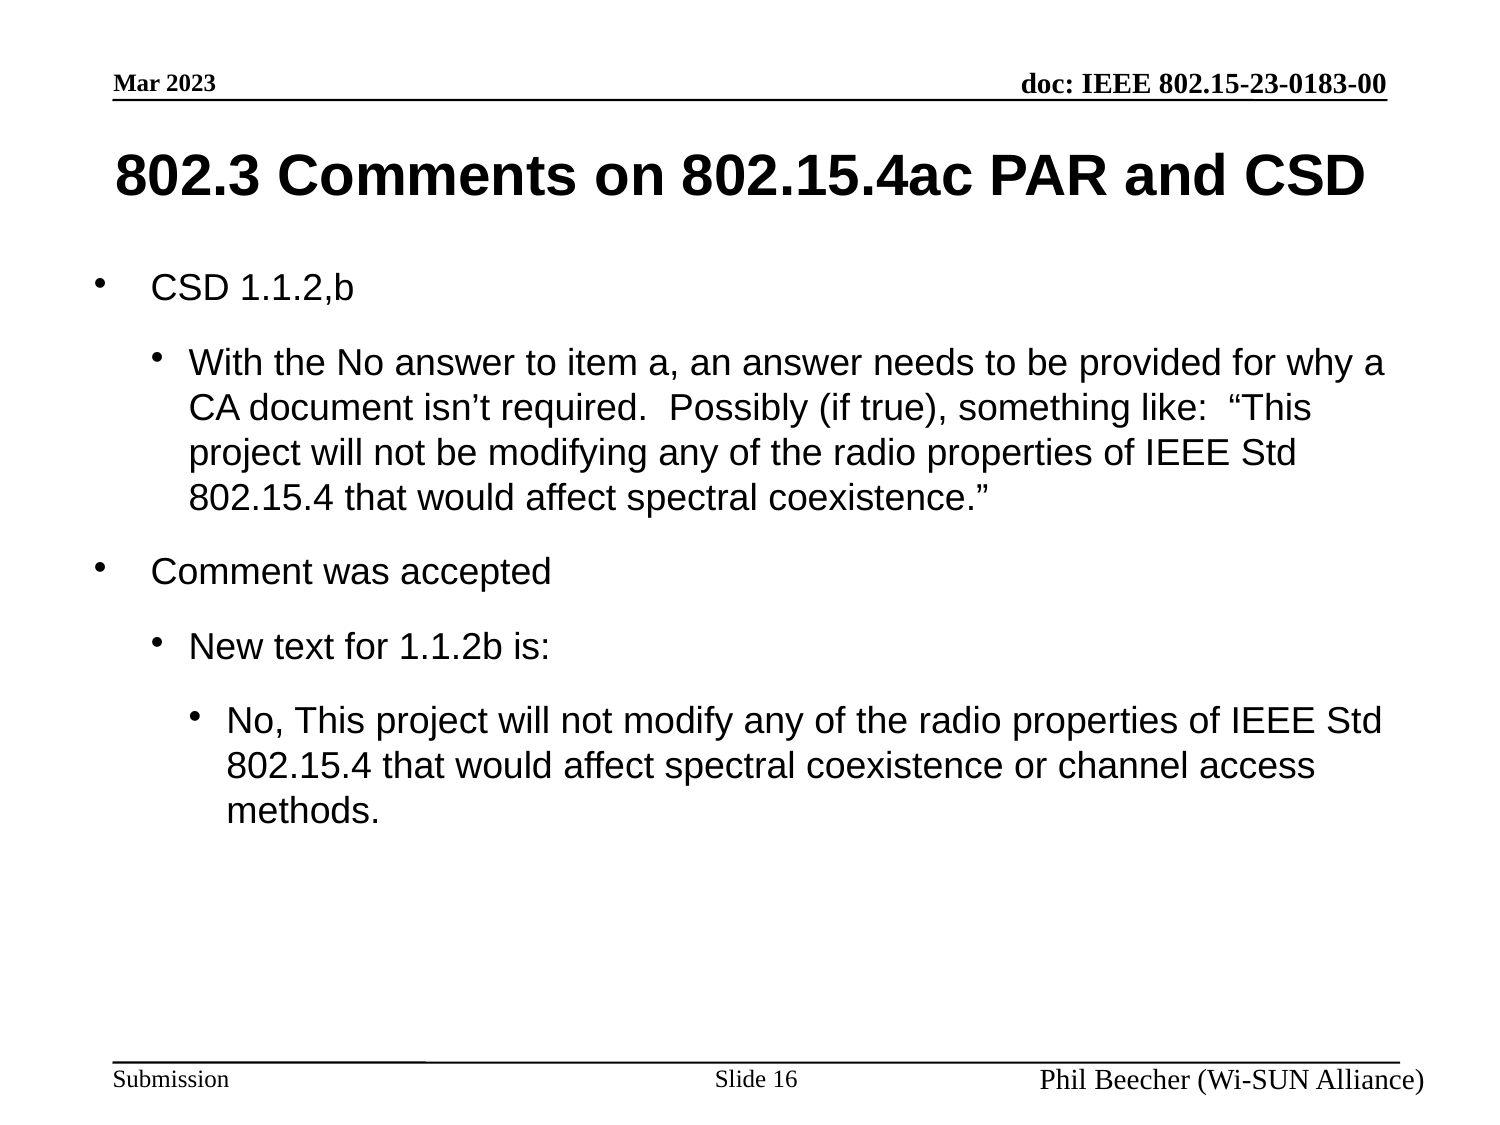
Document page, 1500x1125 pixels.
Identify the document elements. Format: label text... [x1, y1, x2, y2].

text_box Slide 16 [675, 1062, 838, 1093]
text_box 802.3 Comments on 802.15.4ac PAR and CSD [74, 112, 1425, 233]
text_box CSD 1.1.2,b With the No answer to item a, an answer needs to be provided for why a CA document isn’t required. Possibly (if true), something like: “This project will not be modifying any of the radio properties of IEEE Std 802.15.4 that would affect spectral coexistence.” Comment was accepted New text for 1.1.2b is: No, This project will not modify any of the radio properties of IEEE Std 802.15.4 that would affect spectral coexistence or channel access methods. [74, 263, 1425, 916]
